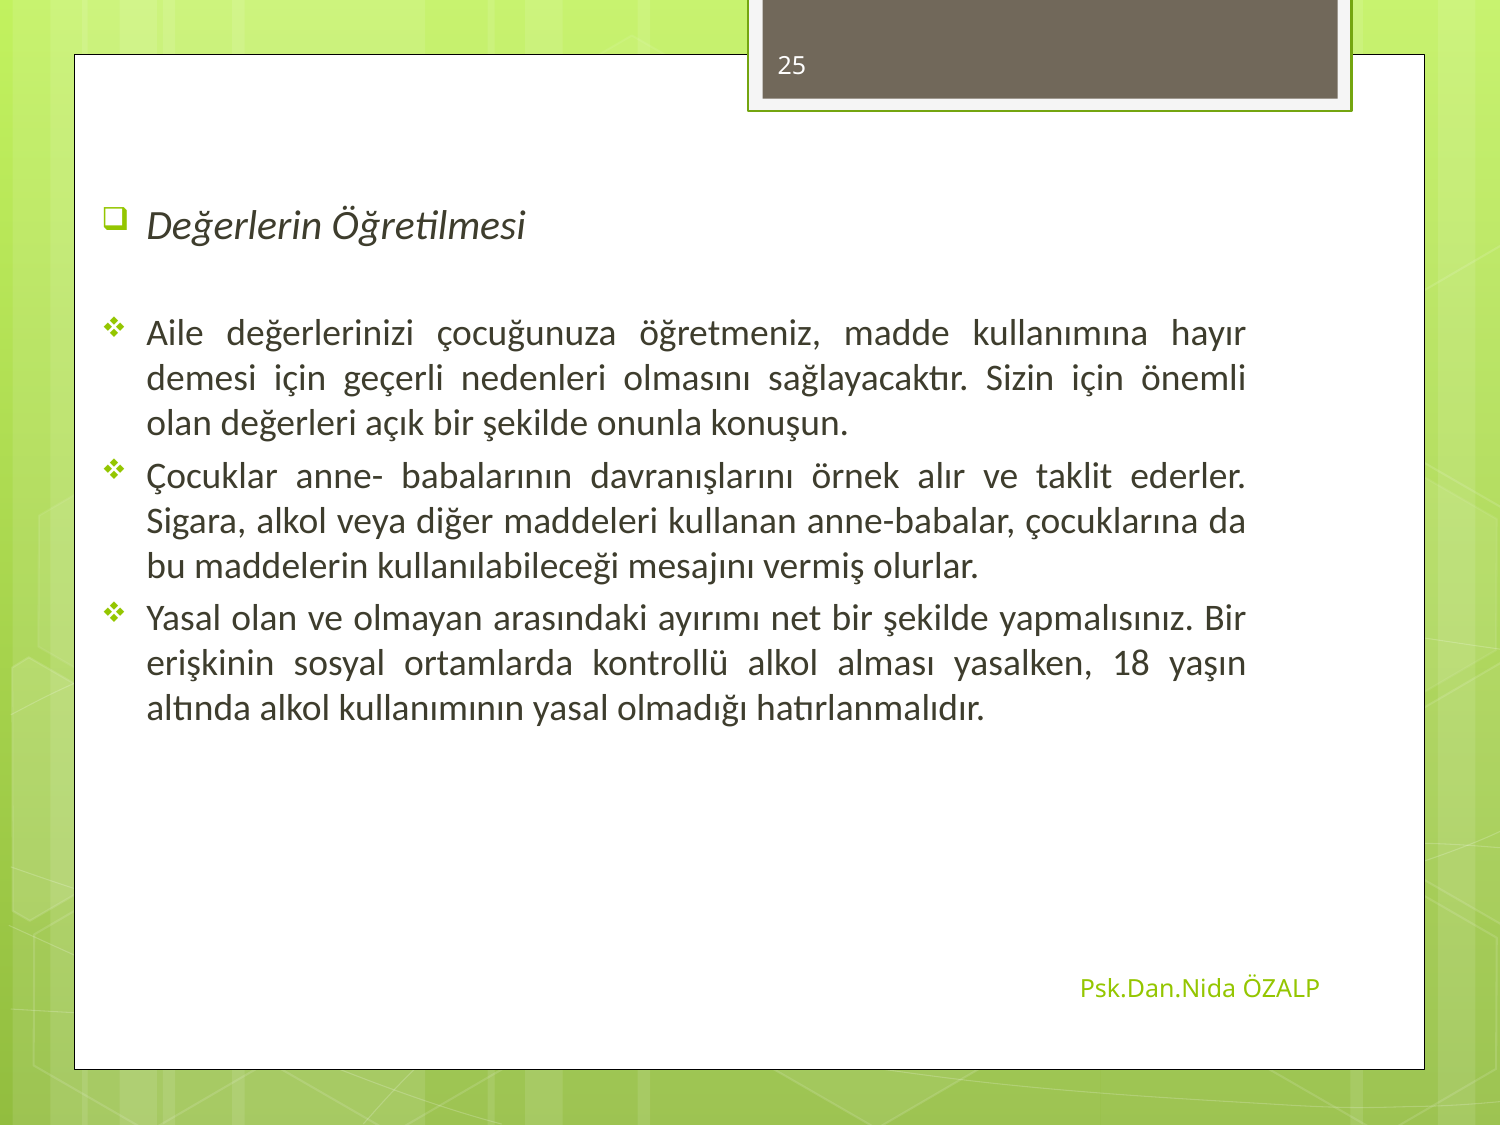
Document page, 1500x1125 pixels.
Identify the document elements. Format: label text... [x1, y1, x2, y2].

slide_number 25 [762, 36, 982, 97]
list Değerlerin Öğretilmesi Aile değerlerinizi çocuğunuza öğretmeniz, madde kullanımına hayır demesi için geçerli nedenleri olmasını sağlayacaktır. Sizin için önemli olan değerleri açık bir şekilde onunla konuşun. Çocuklar anne- babalarının davranışlarını örnek alır ve taklit ederler. Sigara, alkol veya diğer maddeleri kullanan anne-babalar, çocuklarına da bu maddelerin kullanılabileceği mesajını vermiş olurlar. Yasal olan ve olmayan arasındaki ayırımı net bir şekilde yapmalısınız. Bir erişkinin sosyal ortamlarda kontrollü alkol alması yasalken, 18 yaşın altında alkol kullanımının yasal olmadığı hatırlanmalıdır. [75, 137, 1263, 1060]
footer Psk.Dan.Nida ÖZALP [761, 960, 1336, 1020]
